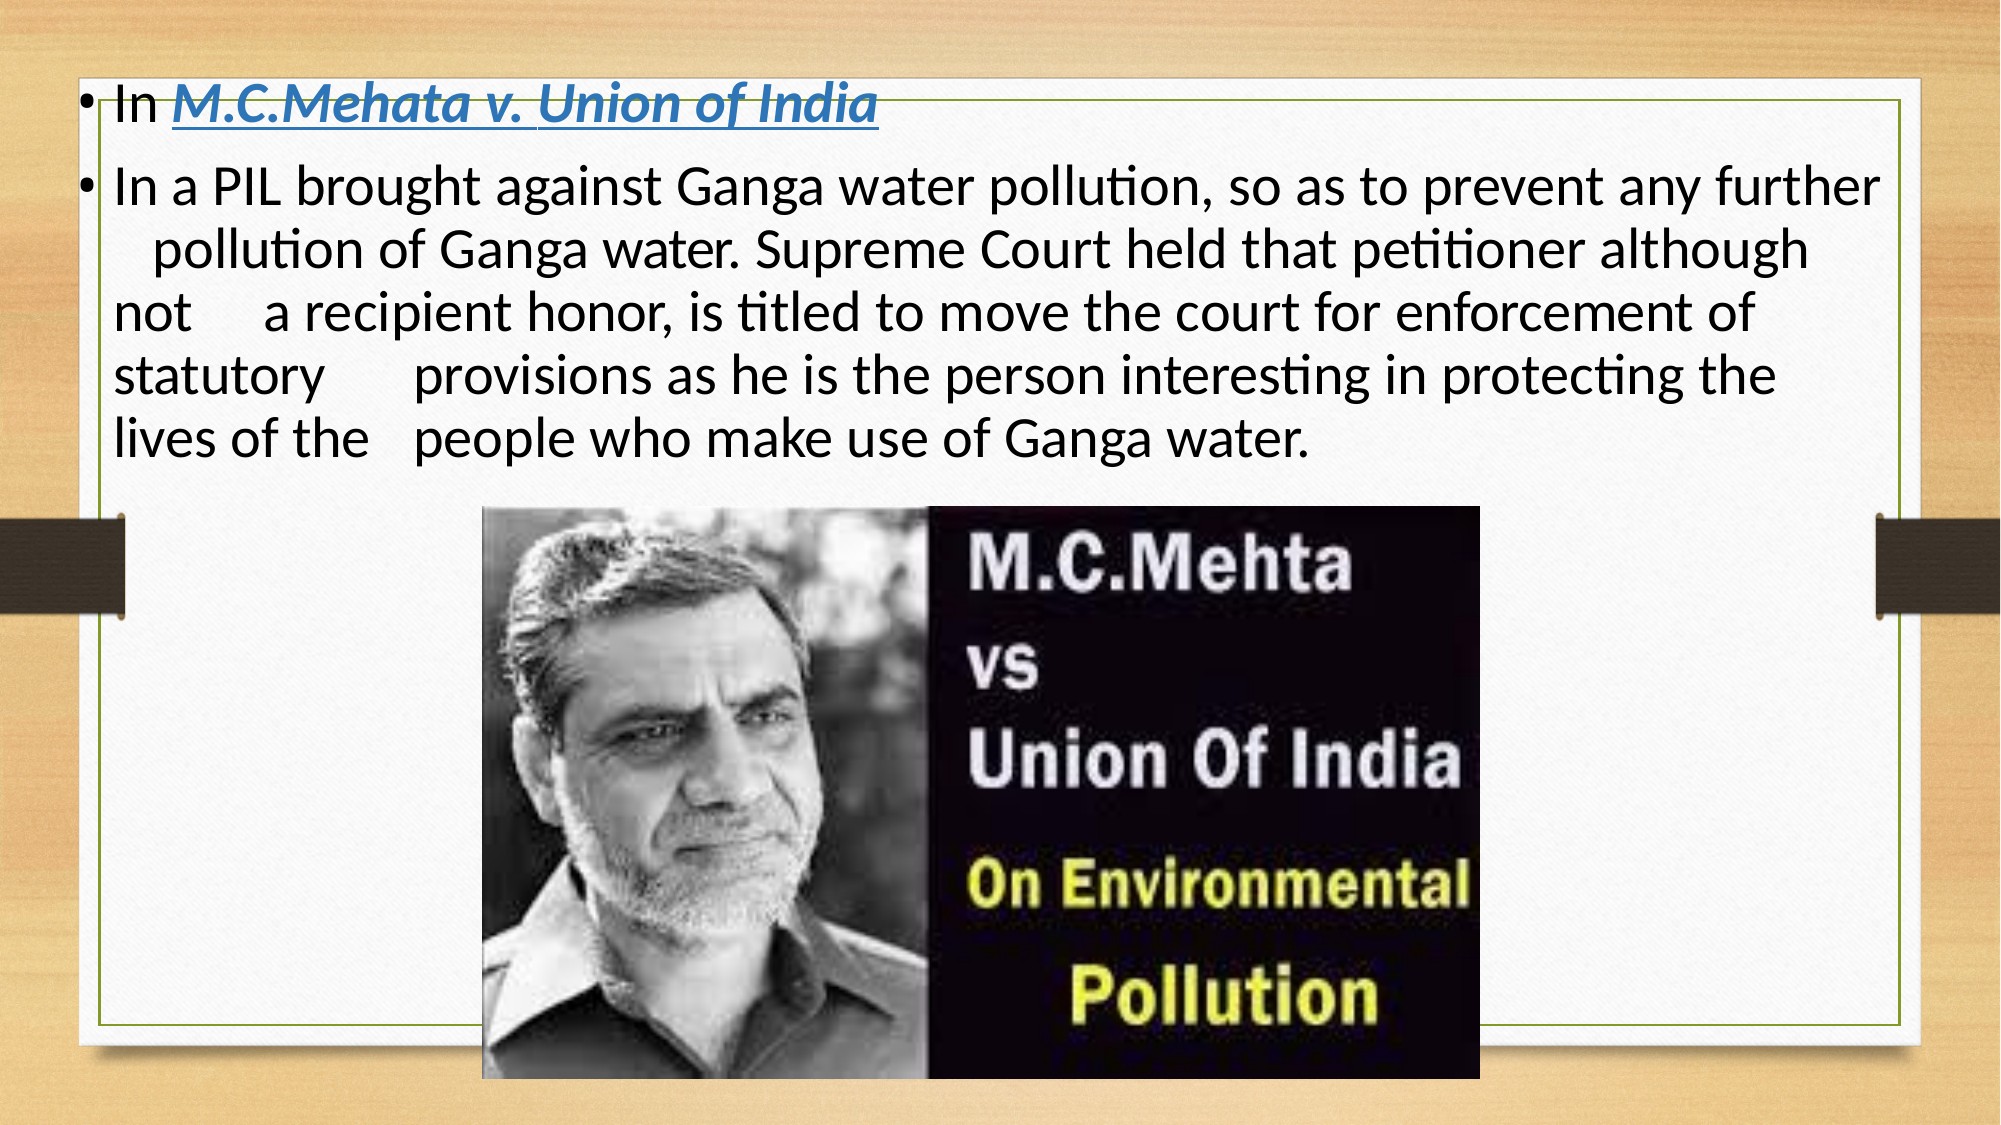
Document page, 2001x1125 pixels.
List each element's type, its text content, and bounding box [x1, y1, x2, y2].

picture [0, 0, 2001, 1125]
text_box In M.C.Mehata v. Union of India In a PIL brought against Ganga water pollution, so as to prevent any further pollution of Ganga water. Supreme Court held that petitioner although not a recipient honor, is titled to move the court for enforcement of statutory provisions as he is the person interesting in protecting the lives of the people who make use of Ganga water. [73, 48, 1890, 471]
